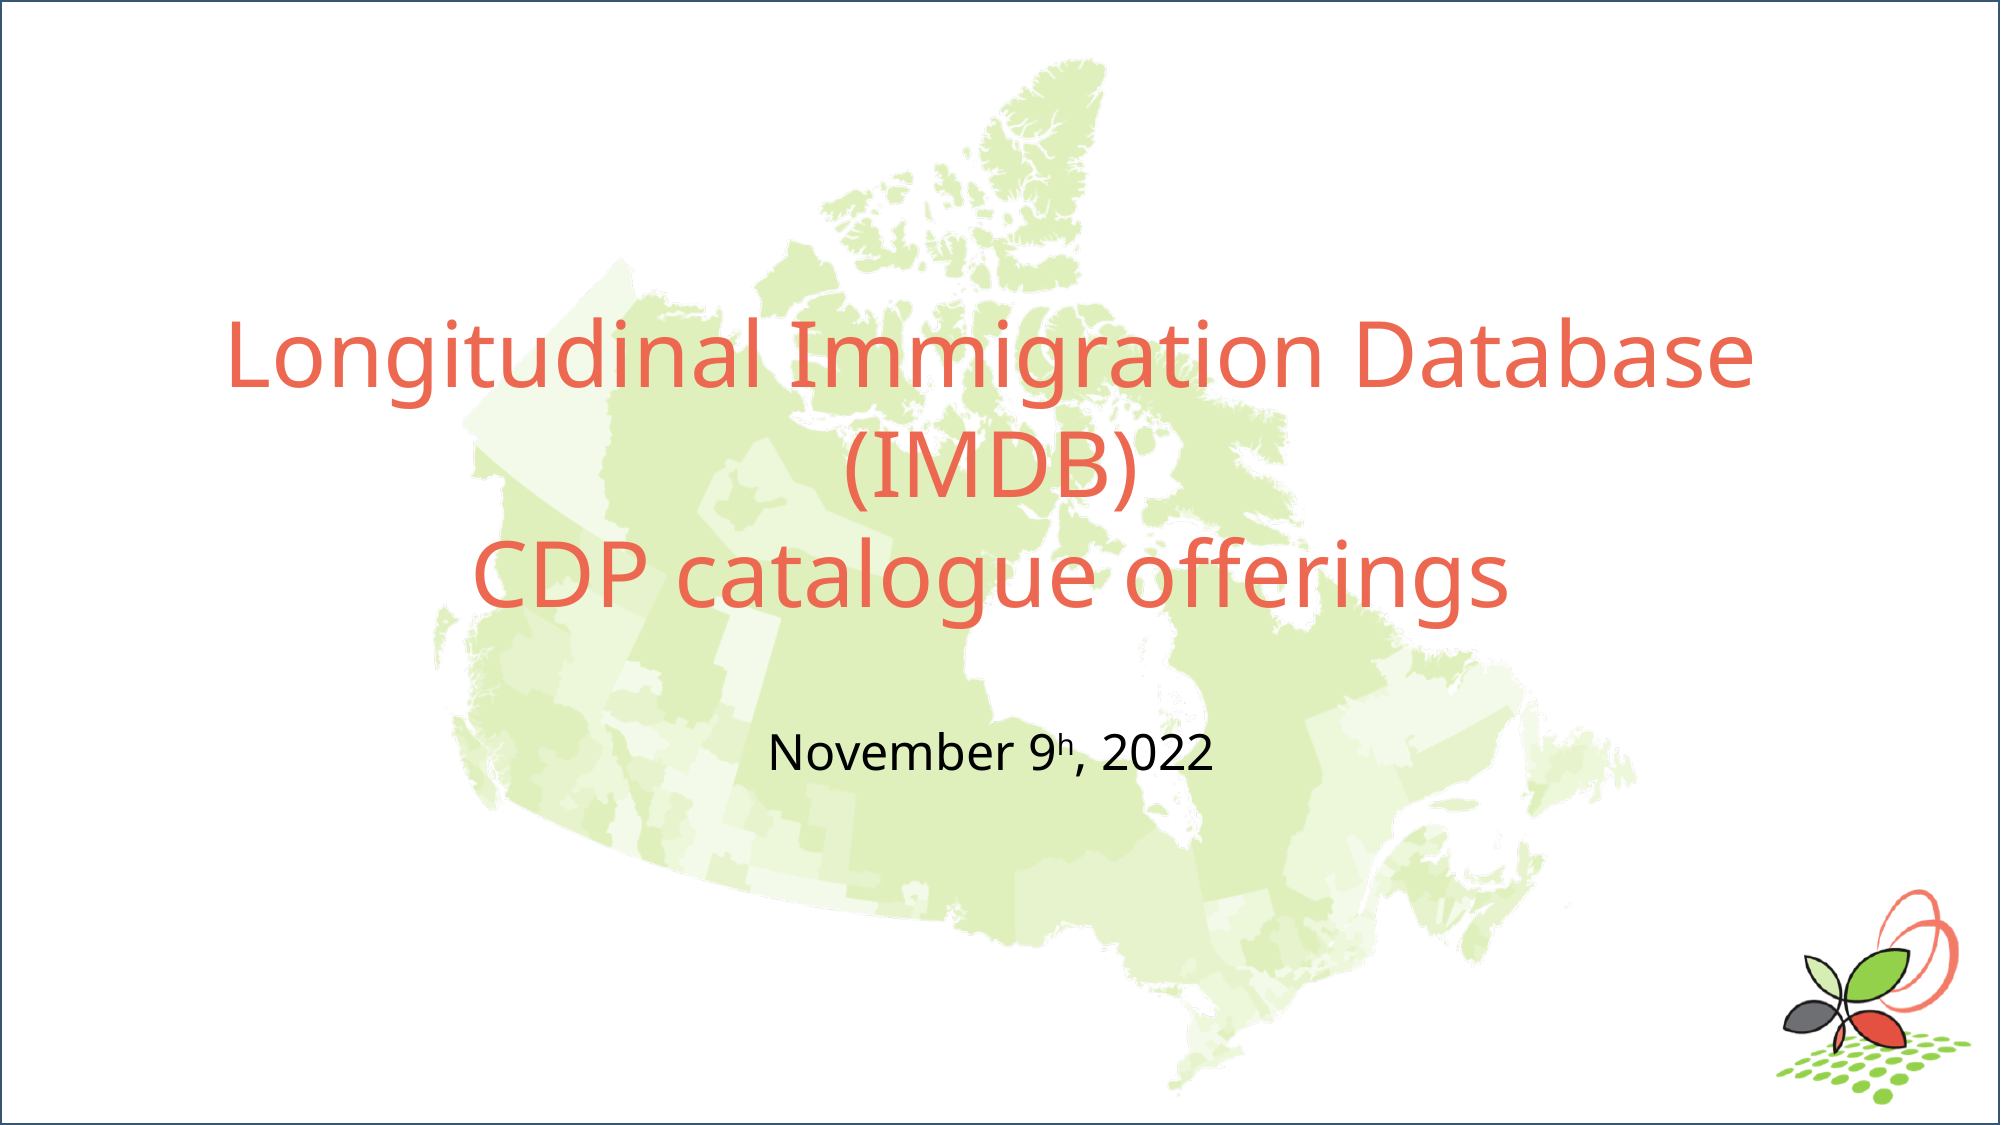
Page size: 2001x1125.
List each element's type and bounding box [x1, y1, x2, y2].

text_box [0, 0, 2000, 1125]
picture [1769, 884, 1980, 1110]
picture [279, 28, 1720, 1125]
